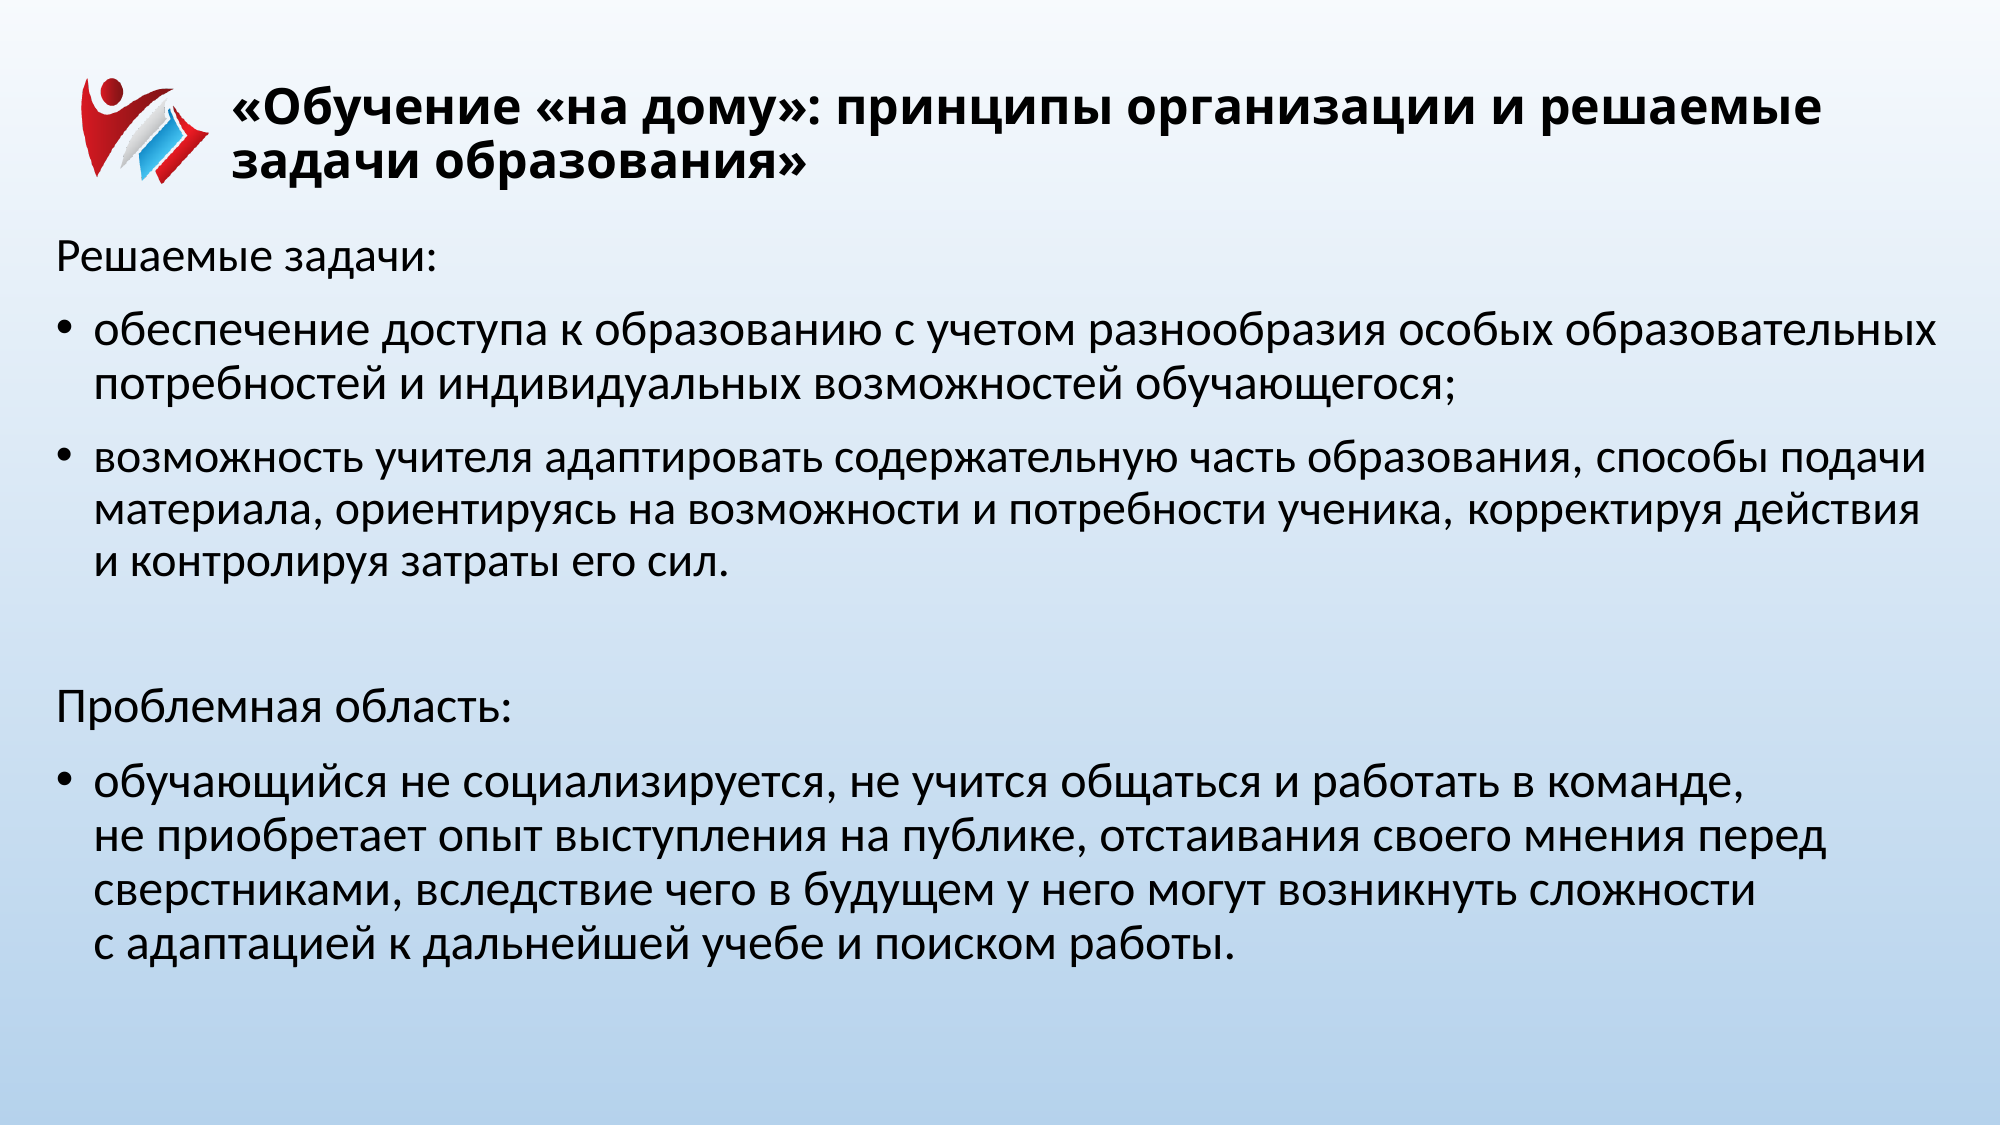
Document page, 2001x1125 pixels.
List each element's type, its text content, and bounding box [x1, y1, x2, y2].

picture [74, 71, 217, 195]
title «Обучение «на дому»: принципы организации и решаемые задачи образования» [216, 59, 1950, 211]
list Решаемые задачи: обеспечение доступа к образованию с учетом разнообразия особых образовательных потребностей и индивидуальных возможностей обучающегося; возможность учителя адаптировать содержательную часть образования, способы подачи материала, ориентируясь на возможности и потребности ученика, корректируя действия и контролируя затраты его сил. Проблемная область: обучающийся не социализируется, не учится общаться и работать в команде, не приобретает опыт выступления на публике, отстаивания своего мнения перед сверстниками, вследствие чего в будущем у него могут возникнуть сложности с адаптацией к дальнейшей учебе и поиском работы. [40, 222, 1970, 1091]
